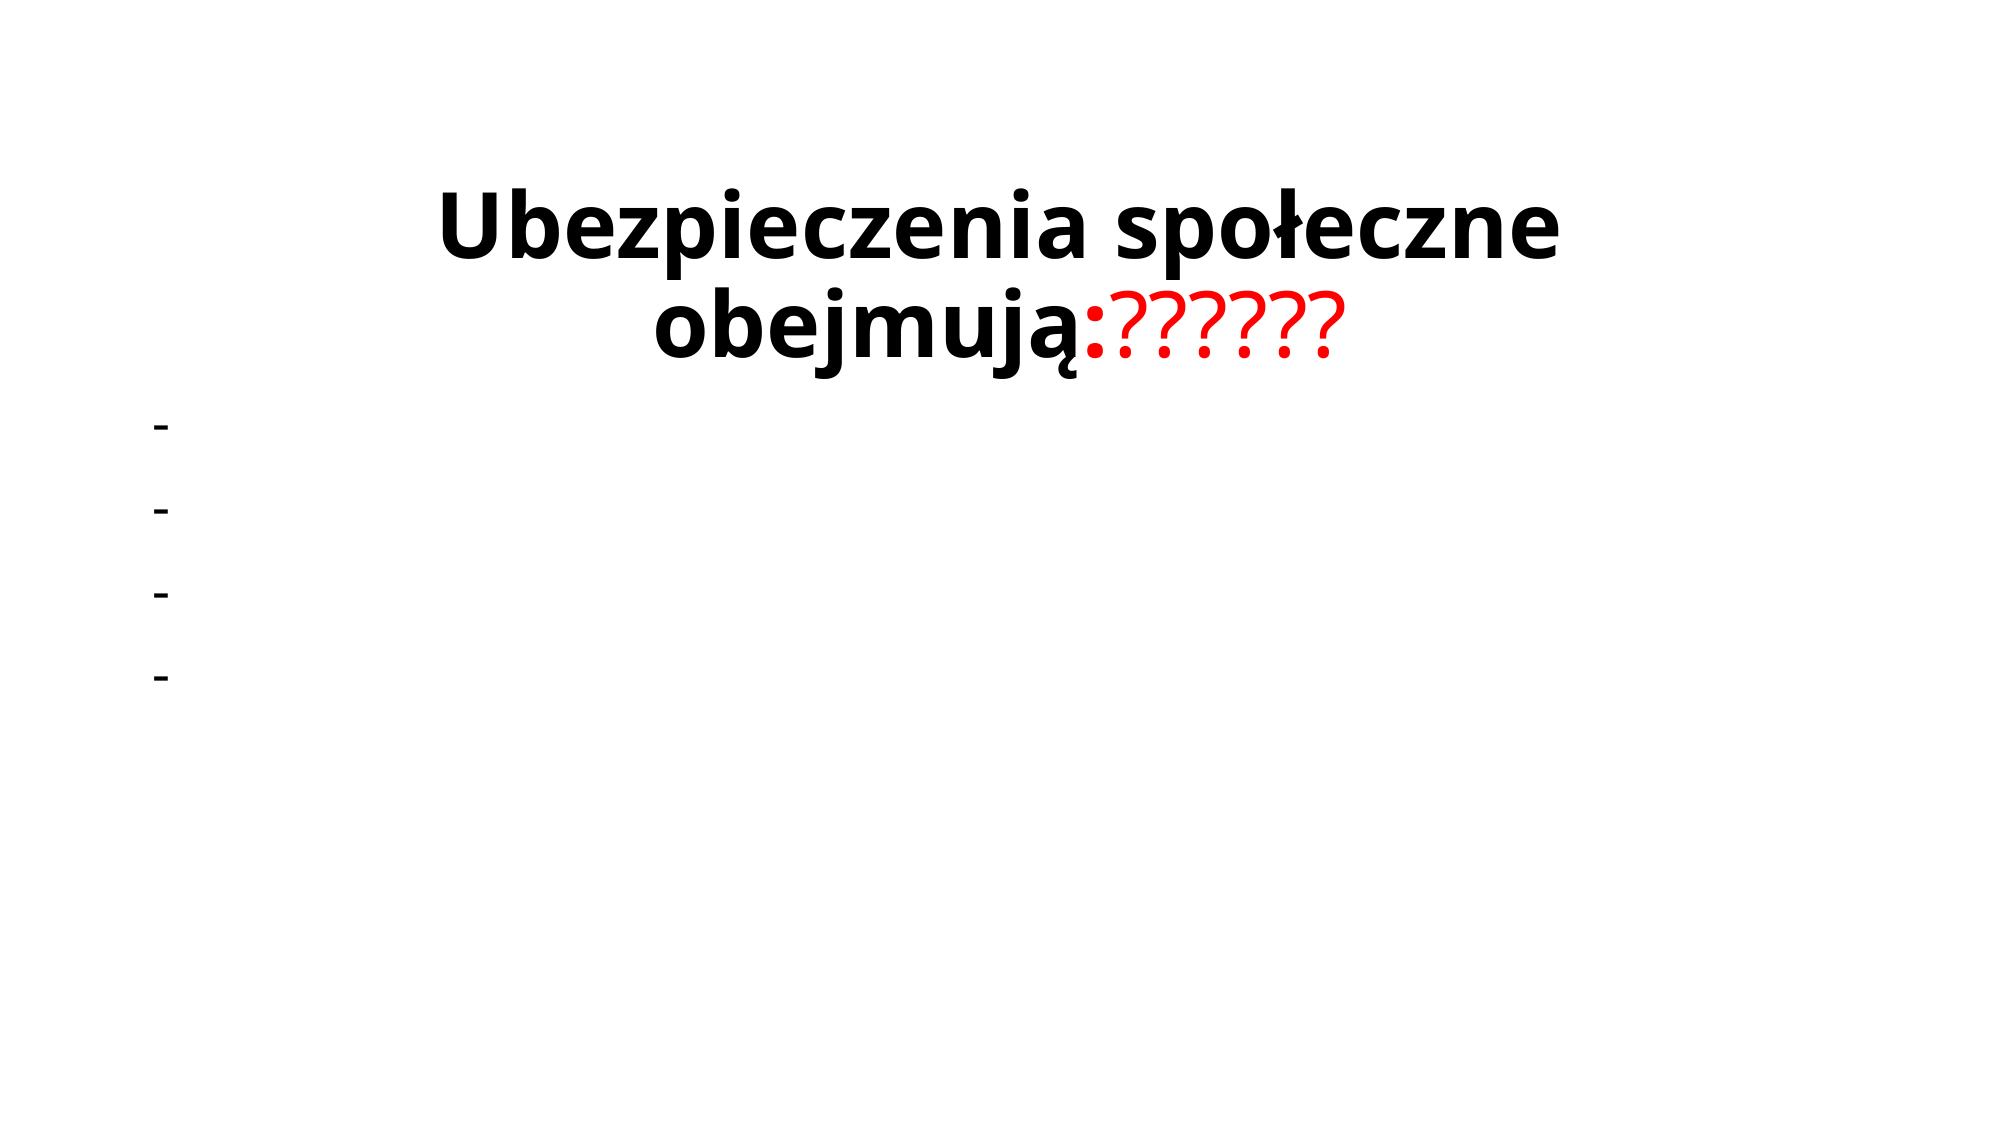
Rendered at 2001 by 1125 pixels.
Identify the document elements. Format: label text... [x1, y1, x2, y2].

list - - - - [137, 386, 1863, 1014]
title Ubezpieczenia społeczne obejmują:?????? [137, 169, 1863, 386]
